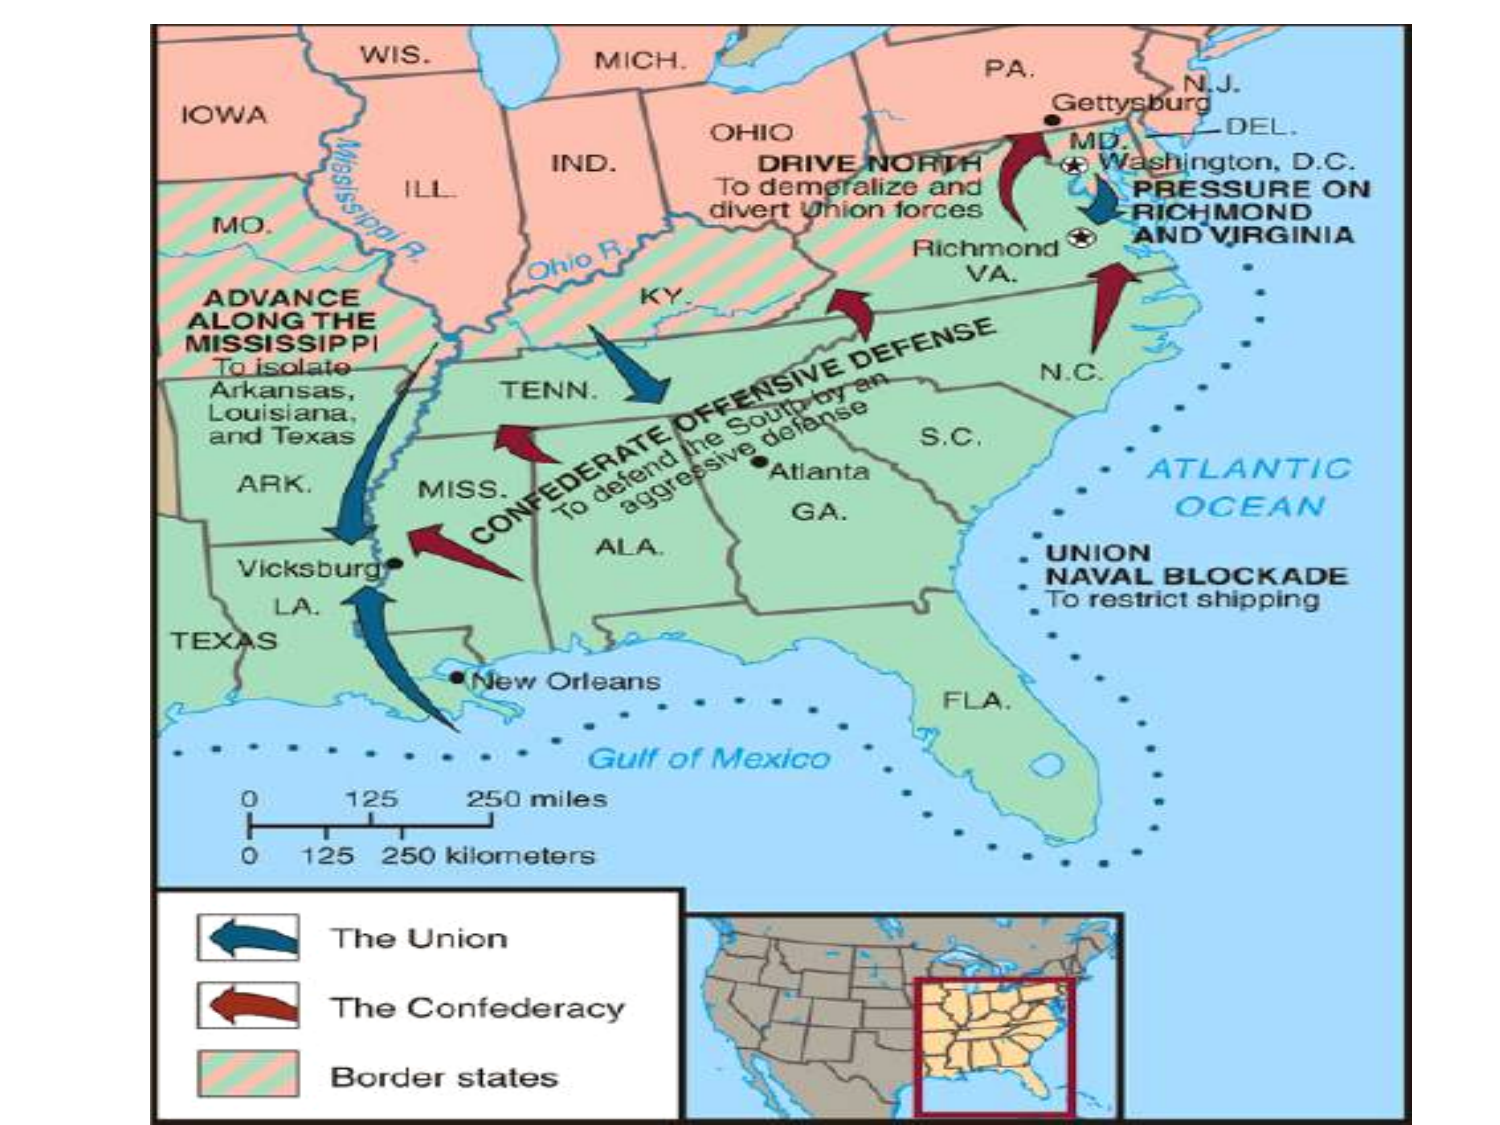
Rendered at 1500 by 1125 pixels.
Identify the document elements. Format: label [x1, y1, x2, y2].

picture [149, 23, 1413, 1125]
